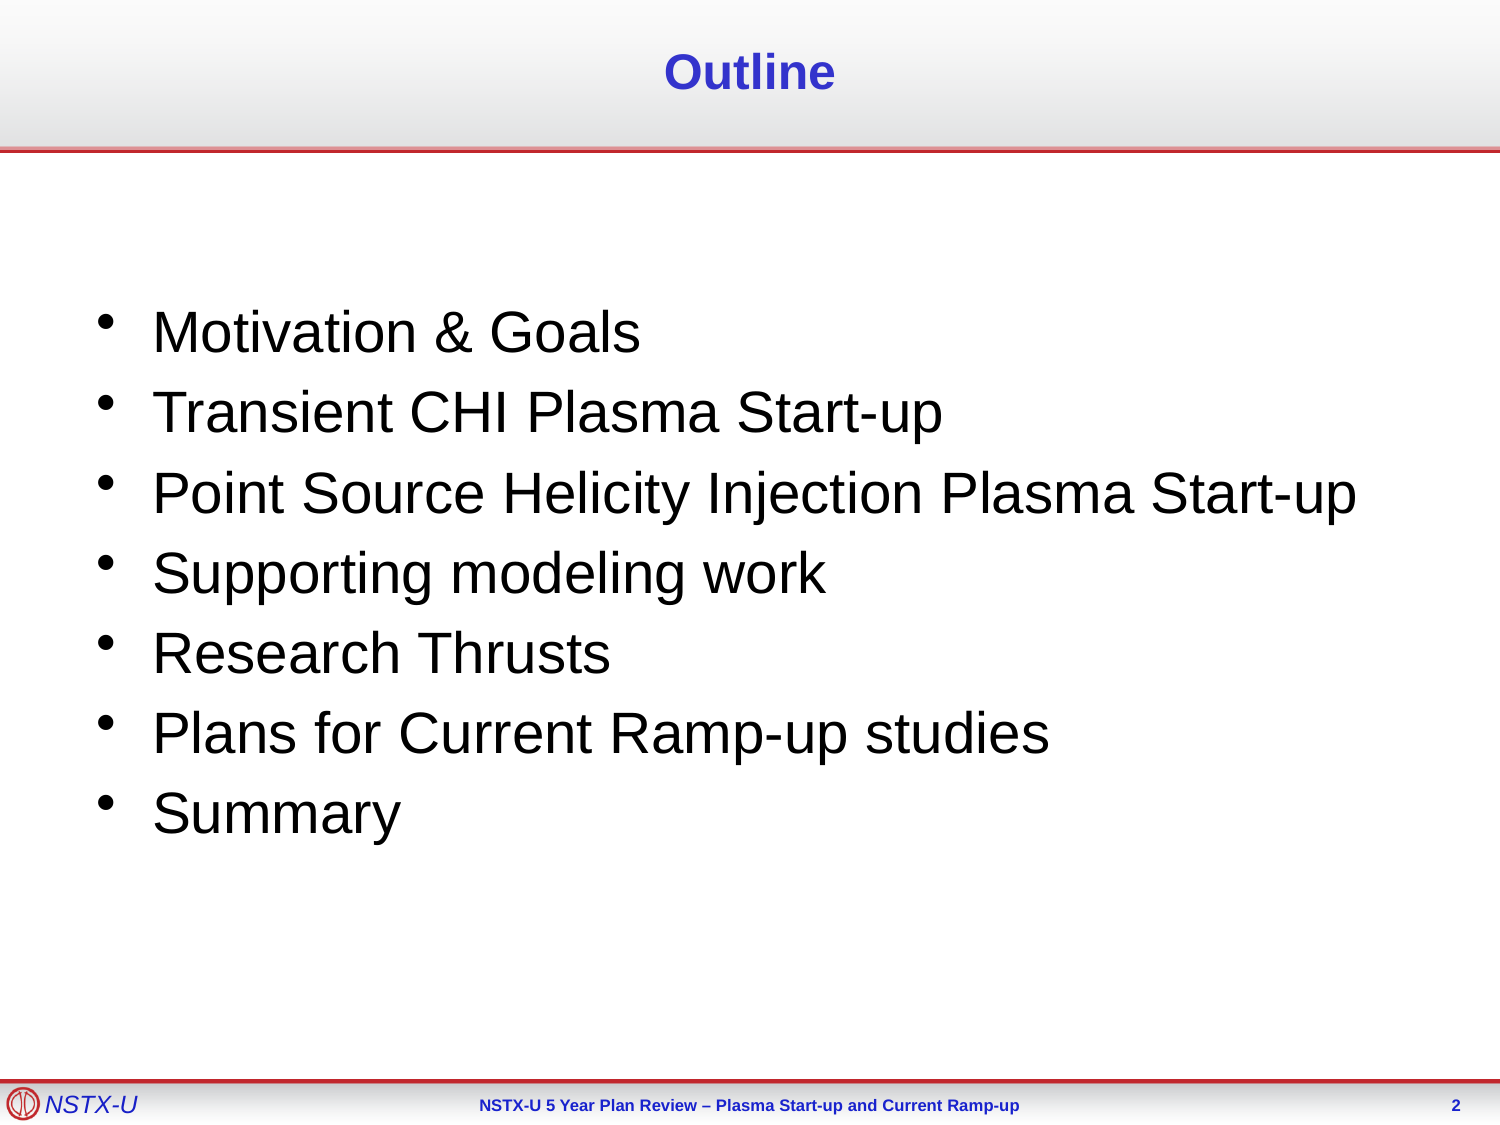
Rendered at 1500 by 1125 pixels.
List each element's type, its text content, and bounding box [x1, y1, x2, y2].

text_box Motivation & Goals Transient CHI Plasma Start-up Point Source Helicity Injection Plasma Start-up Supporting modeling work Research Thrusts Plans for Current Ramp-up studies Summary [81, 218, 1419, 782]
title Outline [0, 0, 1500, 151]
picture [0, 1079, 1500, 1125]
